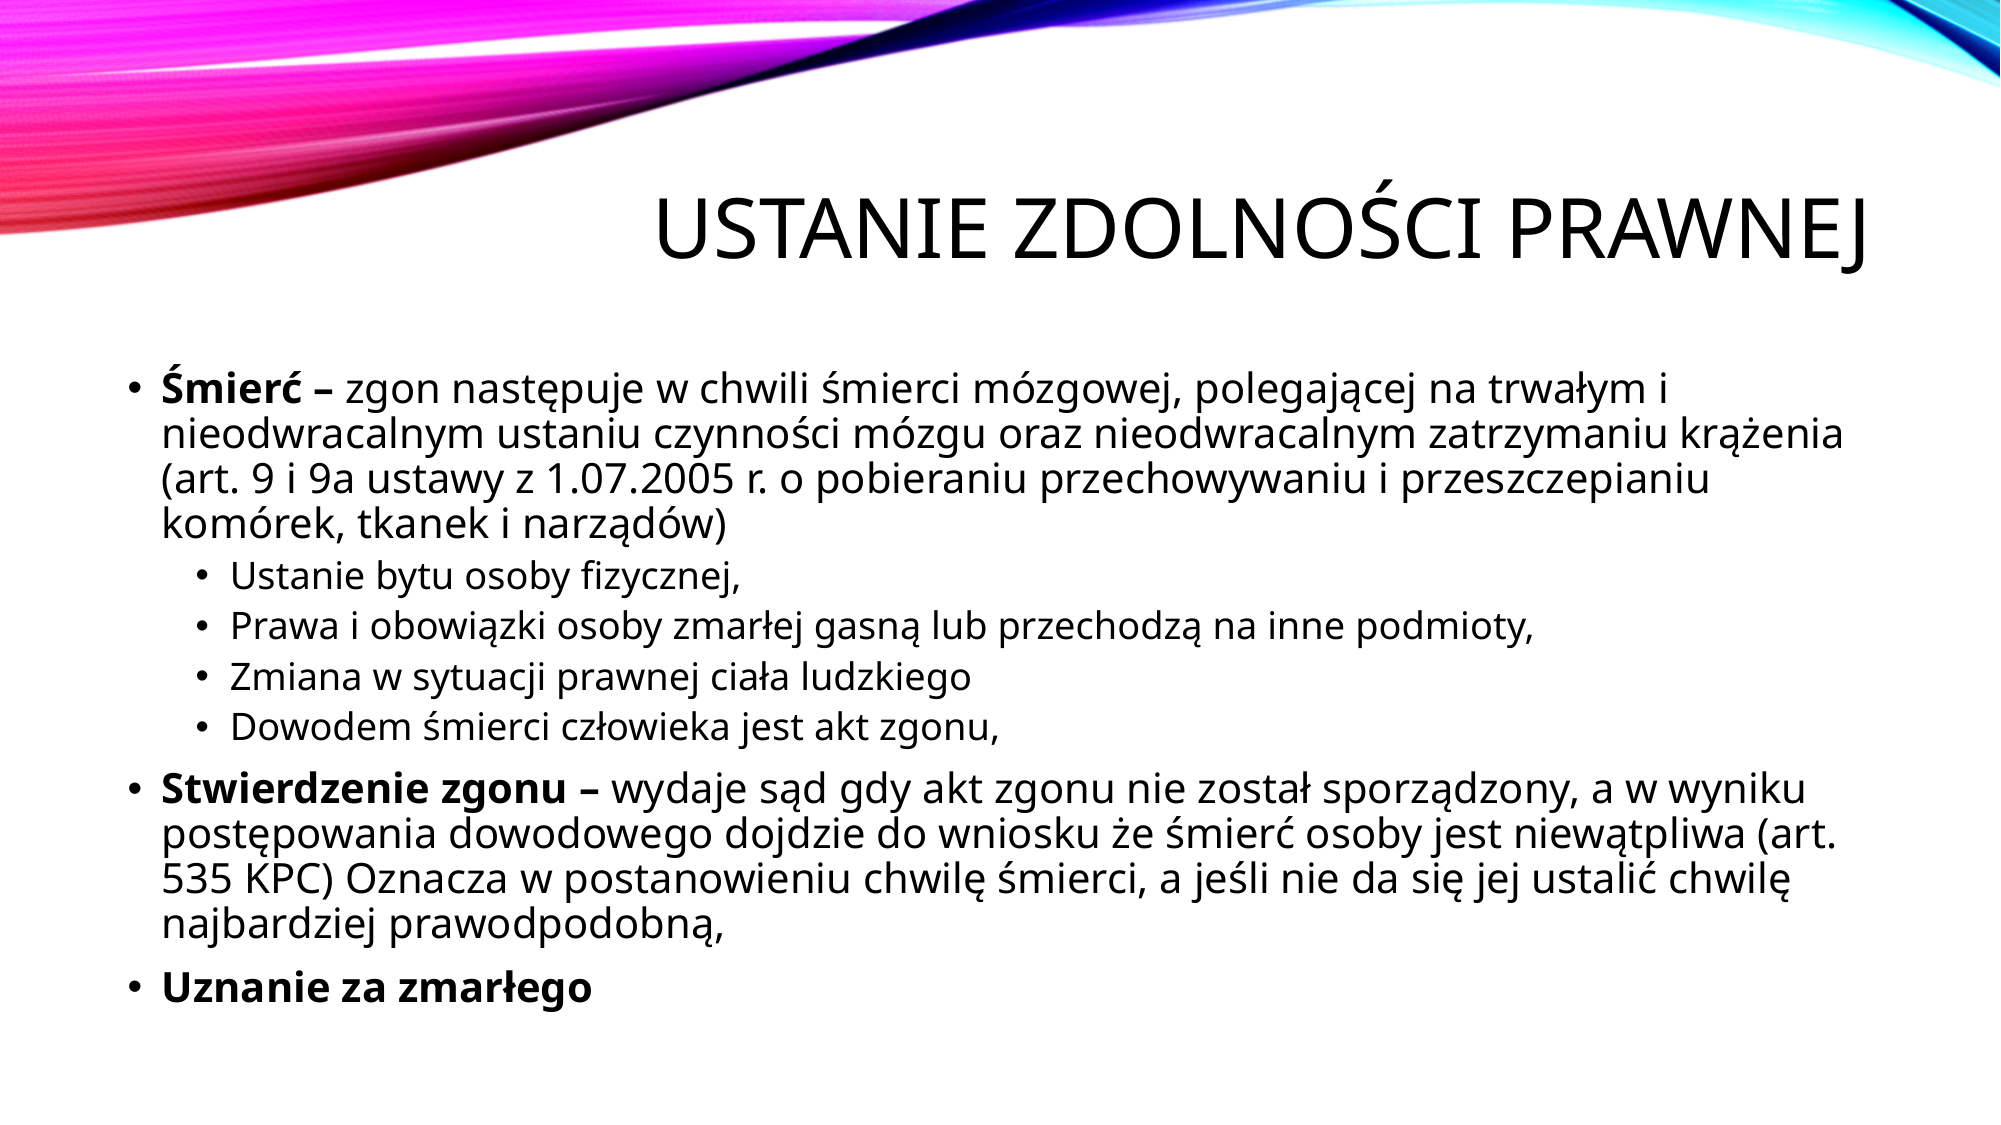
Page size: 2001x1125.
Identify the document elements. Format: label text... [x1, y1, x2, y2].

picture [1890, 0, 2000, 75]
picture [0, 0, 2000, 237]
picture [1910, 0, 2000, 45]
title Ustanie zdolności prawnej [474, 125, 1888, 338]
list Śmierć – zgon następuje w chwili śmierci mózgowej, polegającej na trwałym i nieodwracalnym ustaniu czynności mózgu oraz nieodwracalnym zatrzymaniu krążenia (art. 9 i 9a ustawy z 1.07.2005 r. o pobieraniu przechowywaniu i przeszczepianiu komórek, tkanek i narządów) Ustanie bytu osoby fizycznej, Prawa i obowiązki osoby zmarłej gasną lub przechodzą na inne podmioty, Zmiana w sytuacji prawnej ciała ludzkiego Dowodem śmierci człowieka jest akt zgonu, Stwierdzenie zgonu – wydaje sąd gdy akt zgonu nie został sporządzony, a w wyniku postępowania dowodowego dojdzie do wniosku że śmierć osoby jest niewątpliwa (art. 535 KPC) Oznacza w postanowieniu chwilę śmierci, a jeśli nie da się jej ustalić chwilę najbardziej prawodpodobną, Uznanie za zmarłego [112, 360, 1888, 1021]
